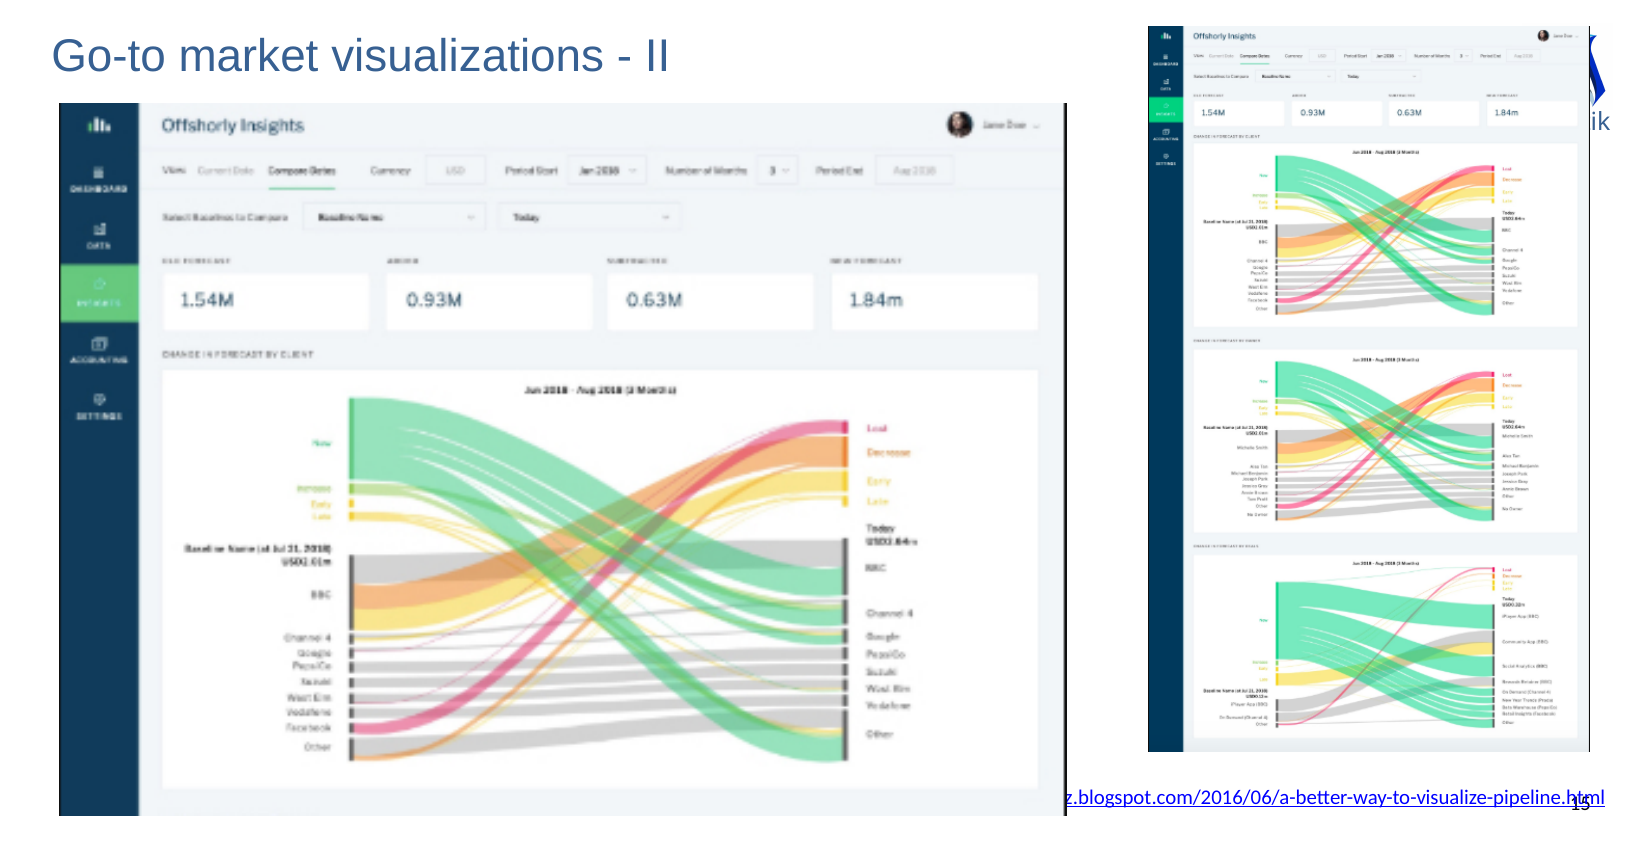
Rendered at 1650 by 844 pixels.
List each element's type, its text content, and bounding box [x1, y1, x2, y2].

text_box Go-to market visualizations - II [36, 19, 1028, 87]
picture [58, 103, 1067, 816]
slide_number 15 [1555, 782, 1617, 827]
text_box http://christophjanz.blogspot.com/2016/06/a-better-way-to-visualize-pipeline.html [1072, 776, 1650, 817]
picture [1147, 23, 1613, 752]
